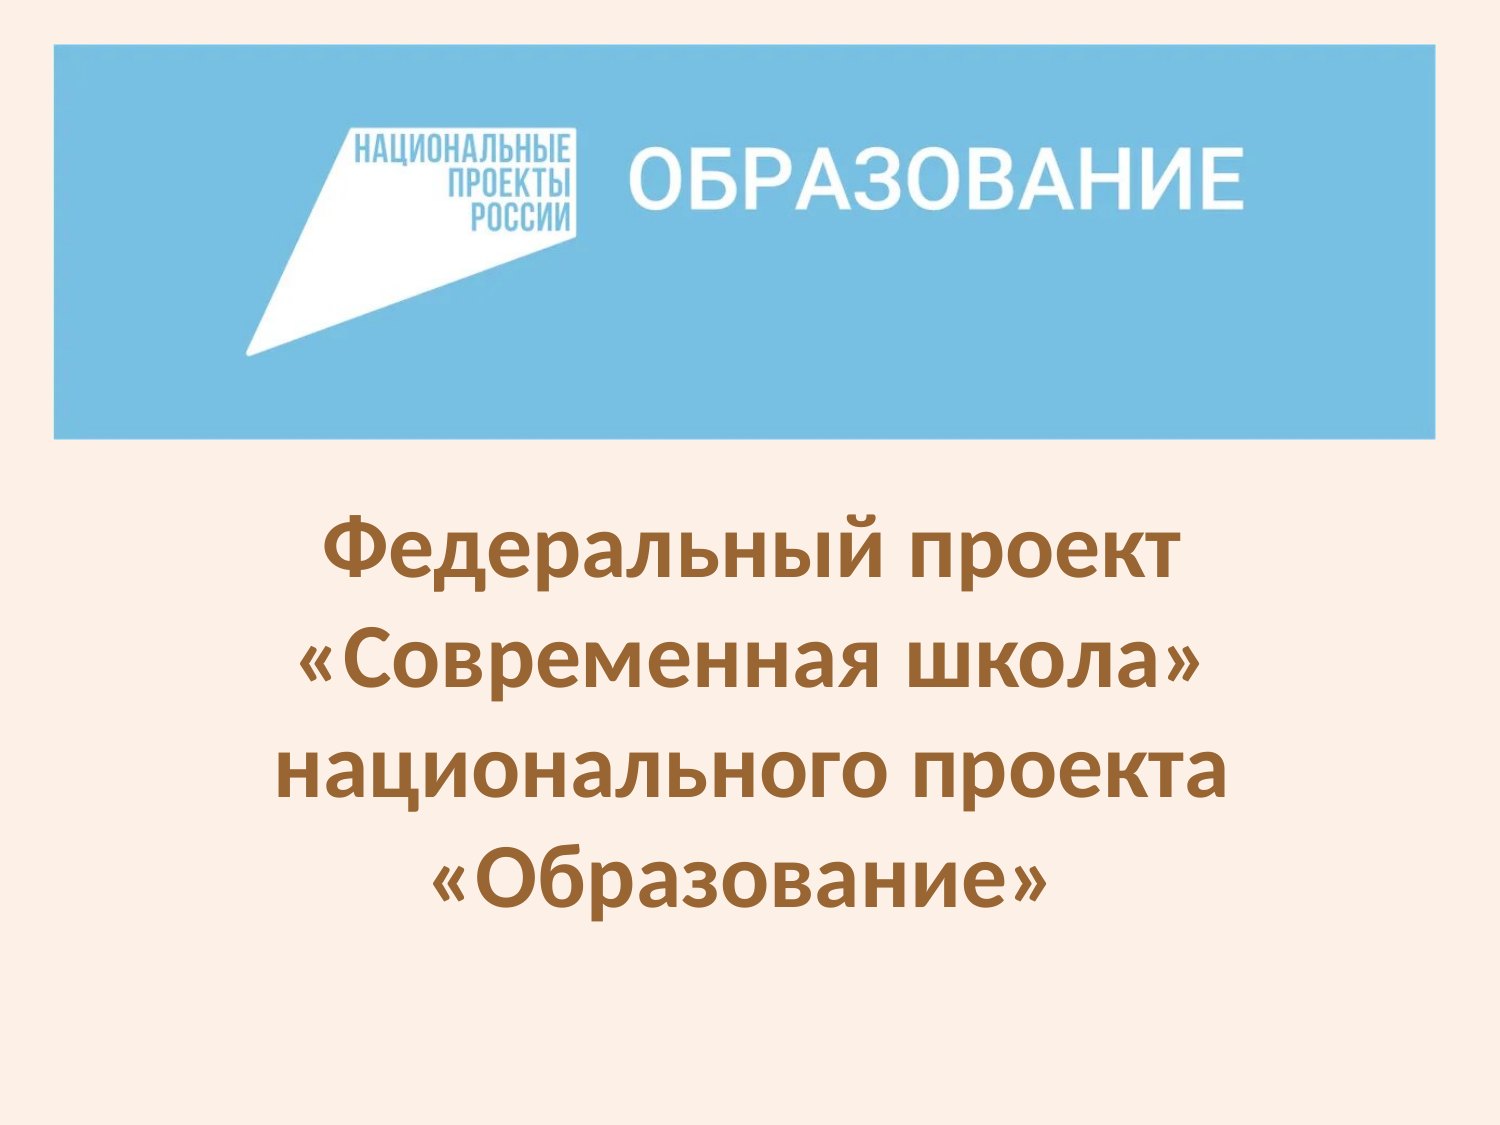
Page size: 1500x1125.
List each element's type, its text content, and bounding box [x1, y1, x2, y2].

picture [52, 44, 1436, 440]
list Федеральный проект «Современная школа» национального проекта «Образование» [77, 449, 1428, 1093]
